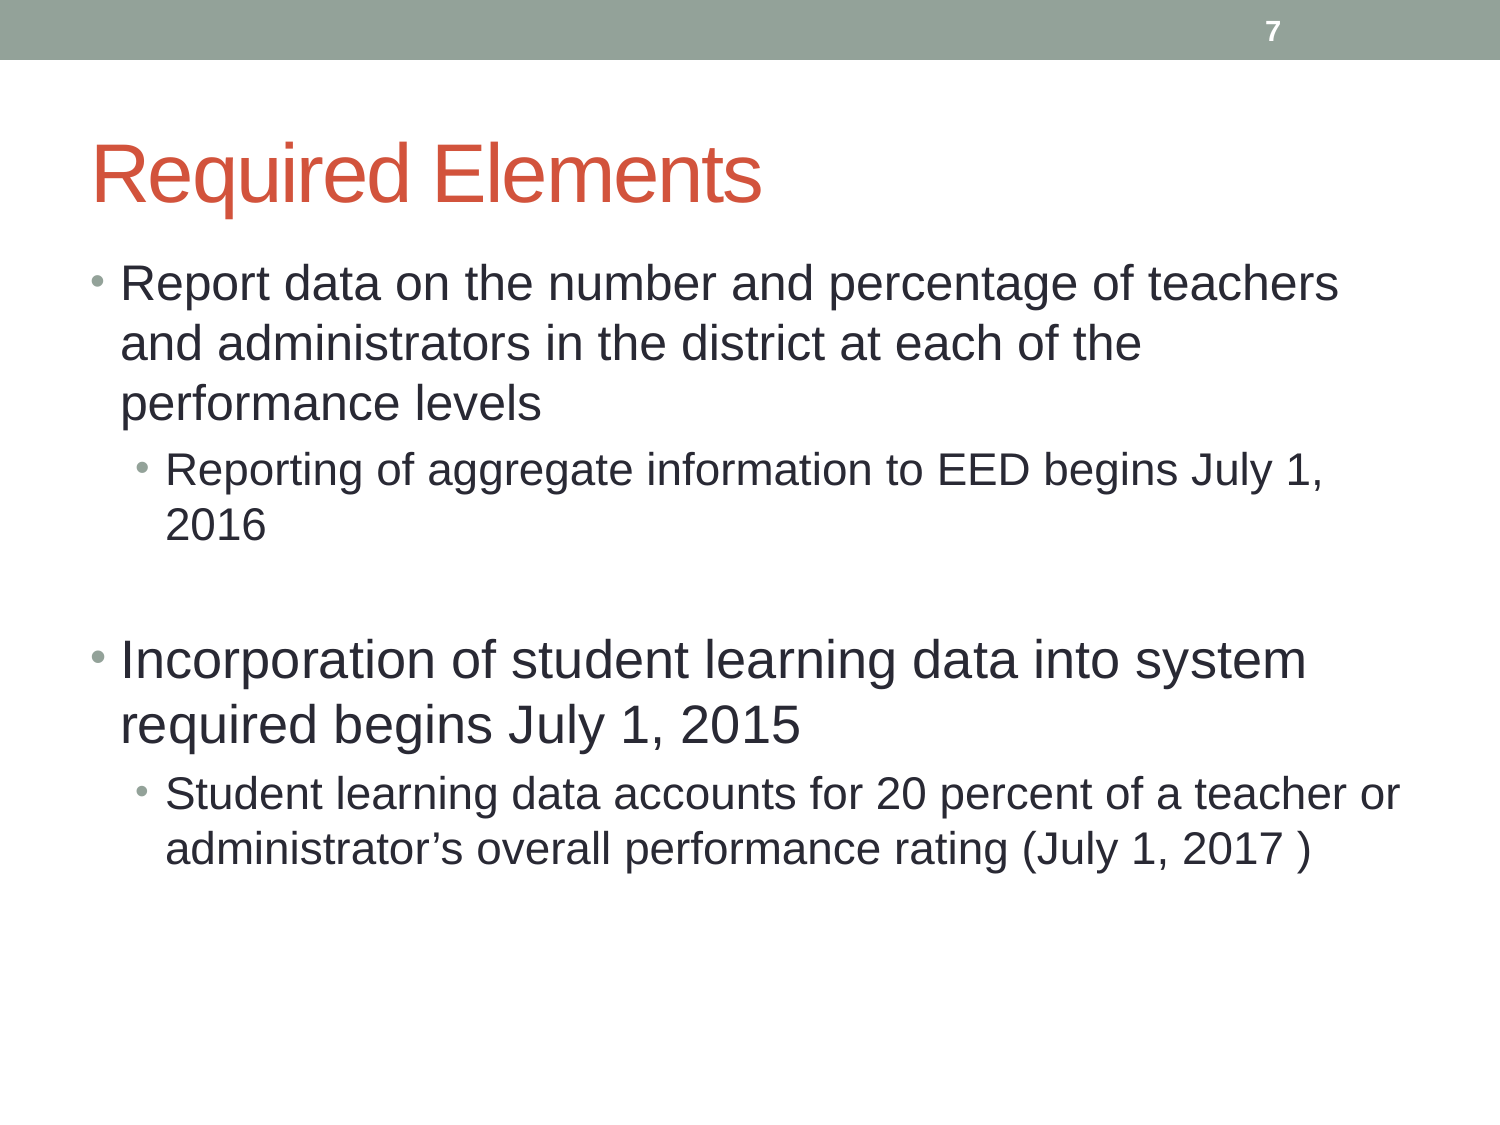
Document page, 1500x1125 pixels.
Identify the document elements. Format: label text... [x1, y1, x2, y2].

slide_number 7 [1250, 3, 1425, 57]
list Report data on the number and percentage of teachers and administrators in the district at each of the performance levels Reporting of aggregate information to EED begins July 1, 2016 Incorporation of student learning data into system required begins July 1, 2015 Student learning data accounts for 20 percent of a teacher or administrator’s overall performance rating (July 1, 2017 ) [75, 243, 1425, 1013]
title Required Elements [75, 87, 1425, 243]
